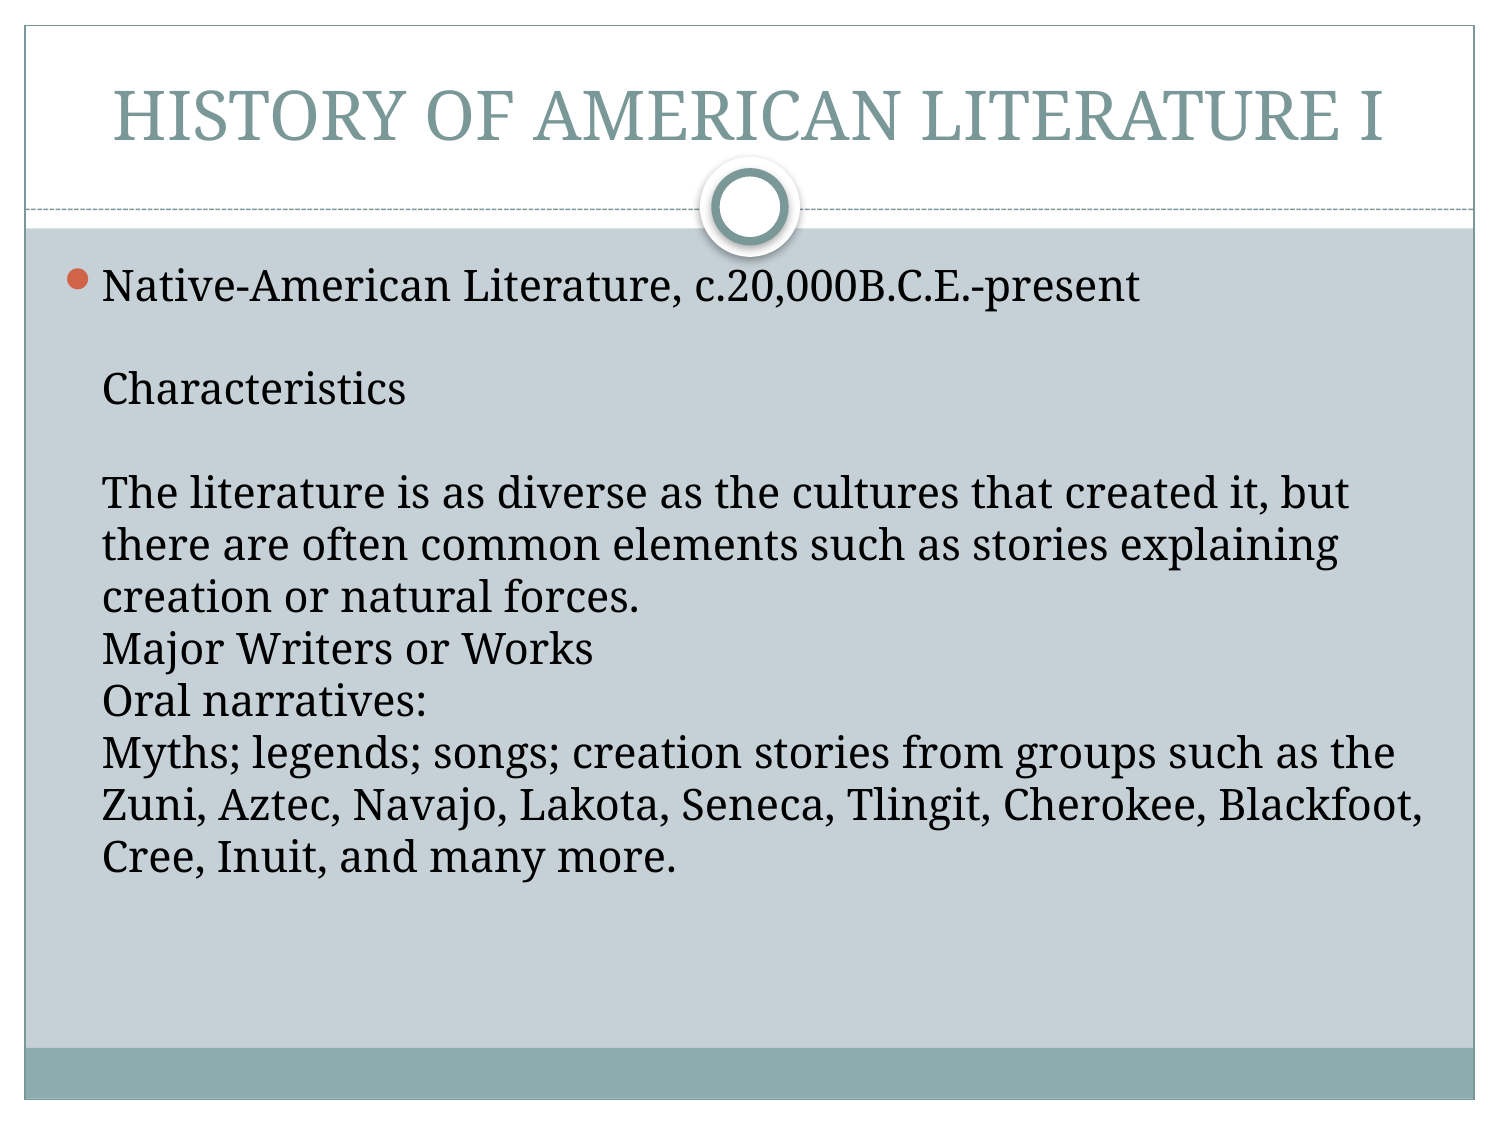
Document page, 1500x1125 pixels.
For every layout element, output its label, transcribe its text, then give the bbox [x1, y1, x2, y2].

title HISTORY OF AMERICAN LITERATURE I [49, 37, 1450, 162]
list Native-American Literature, c.20,000B.C.E.-present Characteristics The literature is as diverse as the cultures that created it, but there are often common elements such as stories explaining creation or natural forces. Major Writers or Works Oral narratives: Myths; legends; songs; creation stories from groups such as the Zuni, Aztec, Navajo, Lakota, Seneca, Tlingit, Cherokee, Blackfoot, Cree, Inuit, and many more. [49, 250, 1445, 1001]
